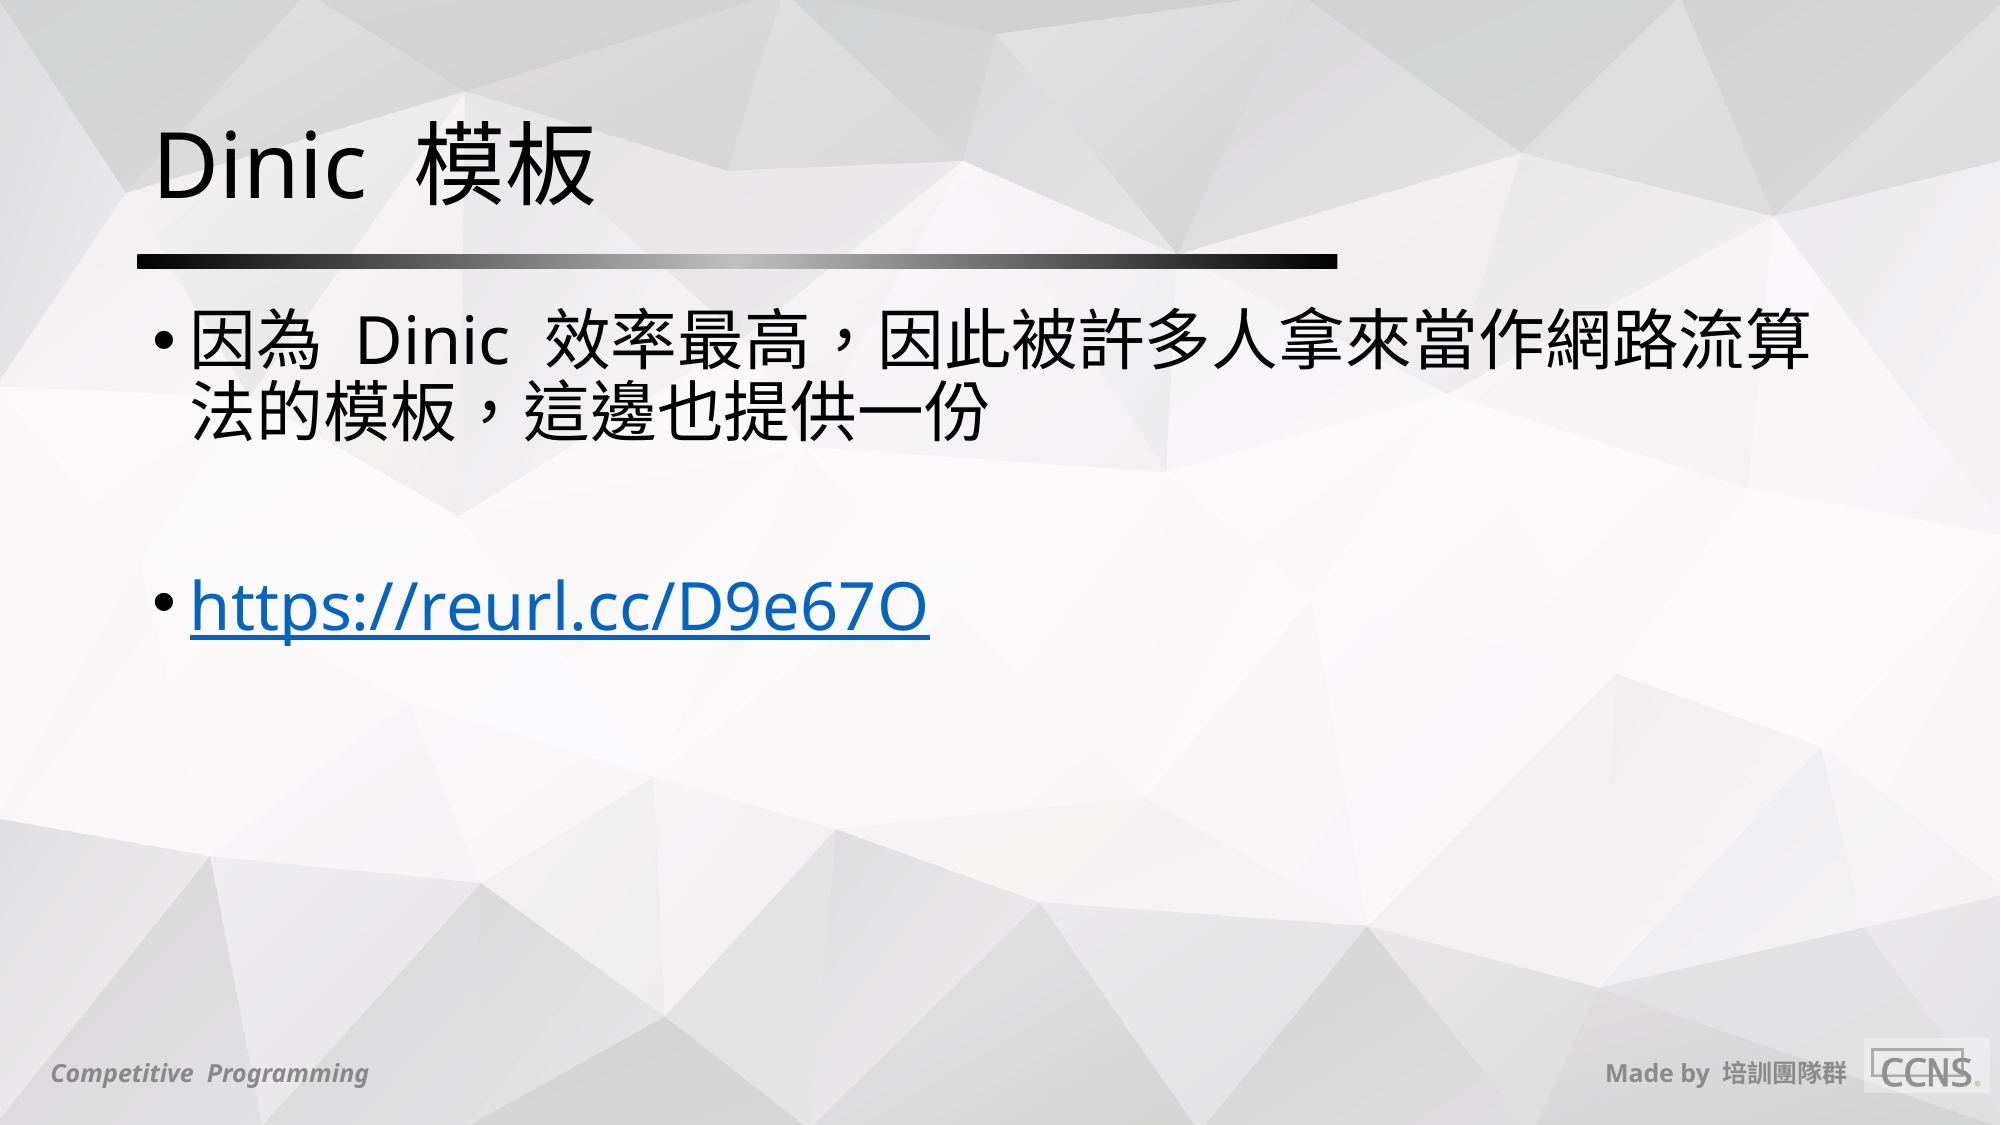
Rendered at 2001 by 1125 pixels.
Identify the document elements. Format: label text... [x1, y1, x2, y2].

list 因為 Dinic 效率最高，因此被許多人拿來當作網路流算法的模板，這邊也提供一份 https://reurl.cc/D9e67O [137, 299, 1889, 1014]
title Dinic 模板 [137, 59, 1863, 278]
picture [0, 0, 2000, 1125]
